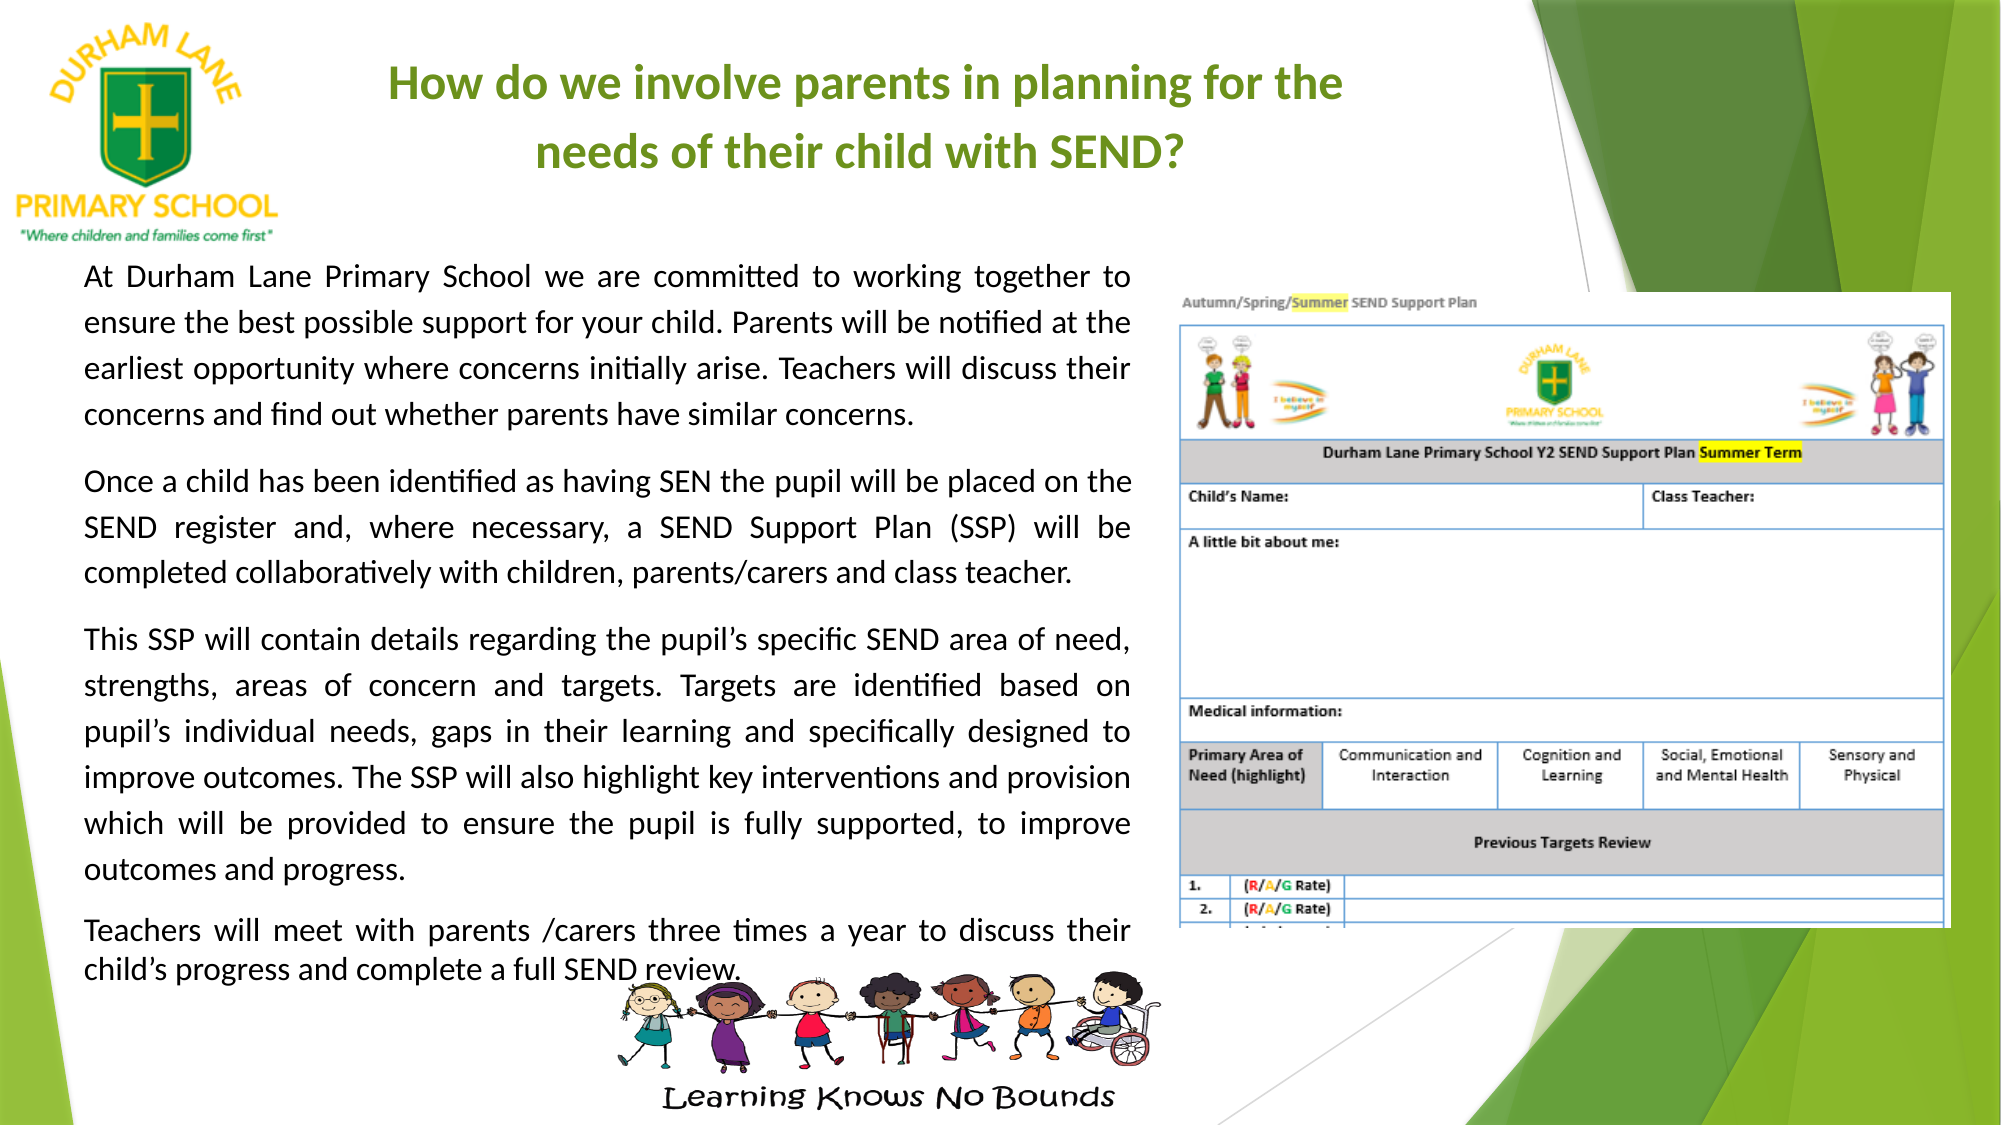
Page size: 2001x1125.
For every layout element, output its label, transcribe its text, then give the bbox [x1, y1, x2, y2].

picture [603, 959, 1168, 1125]
picture [0, 0, 287, 272]
picture [1166, 292, 1951, 928]
text_box At Durham Lane Primary School we are committed to working together to ensure the best possible support for your child. Parents will be notified at the earliest opportunity where concerns initially arise. Teachers will discuss their concerns and find out whether parents have similar concerns. Once a child has been identified as having SEN the pupil will be placed on the SEND register and, where necessary, a SEND Support Plan (SSP) will be completed collaboratively with children, parents/carers and class teacher. This SSP will contain details regarding the pupil’s specific SEND area of need, strengths, areas of concern and targets. Targets are identified based on pupil’s individual needs, gaps in their learning and specifically designed to improve outcomes. The SSP will also highlight key interventions and provision which will be provided to ensure the pupil is fully supported, to improve outcomes and progress. Teachers will meet with parents /carers three times a year to discuss their child’s progress and complete a full SEND review. [69, 241, 1148, 1036]
text_box How do we involve parents in planning for the needs of their child with SEND? [365, 32, 1367, 186]
